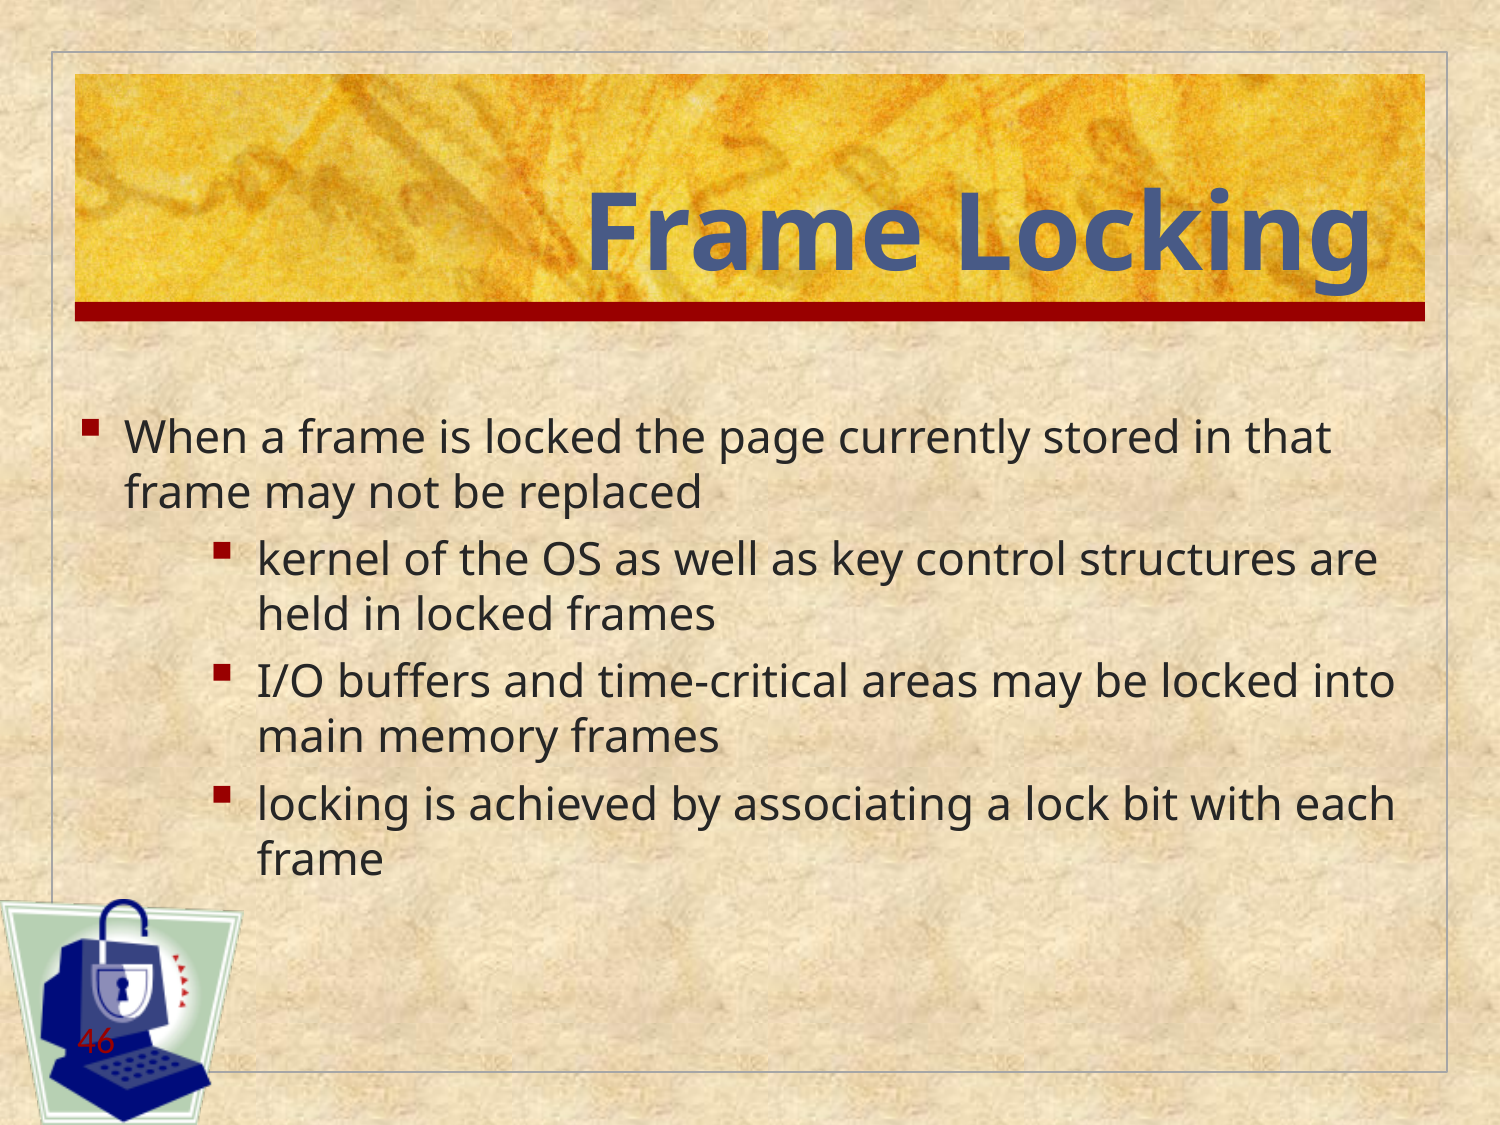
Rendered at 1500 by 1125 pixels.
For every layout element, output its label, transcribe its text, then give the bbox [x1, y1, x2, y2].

list When a frame is locked the page currently stored in that frame may not be replaced kernel of the OS as well as key control structures are held in locked frames I/O buffers and time-critical areas may be locked into main memory frames locking is achieved by associating a lock bit with each frame [62, 399, 1413, 1125]
picture [0, 0, 1500, 1125]
title Frame Locking [108, 74, 1392, 292]
